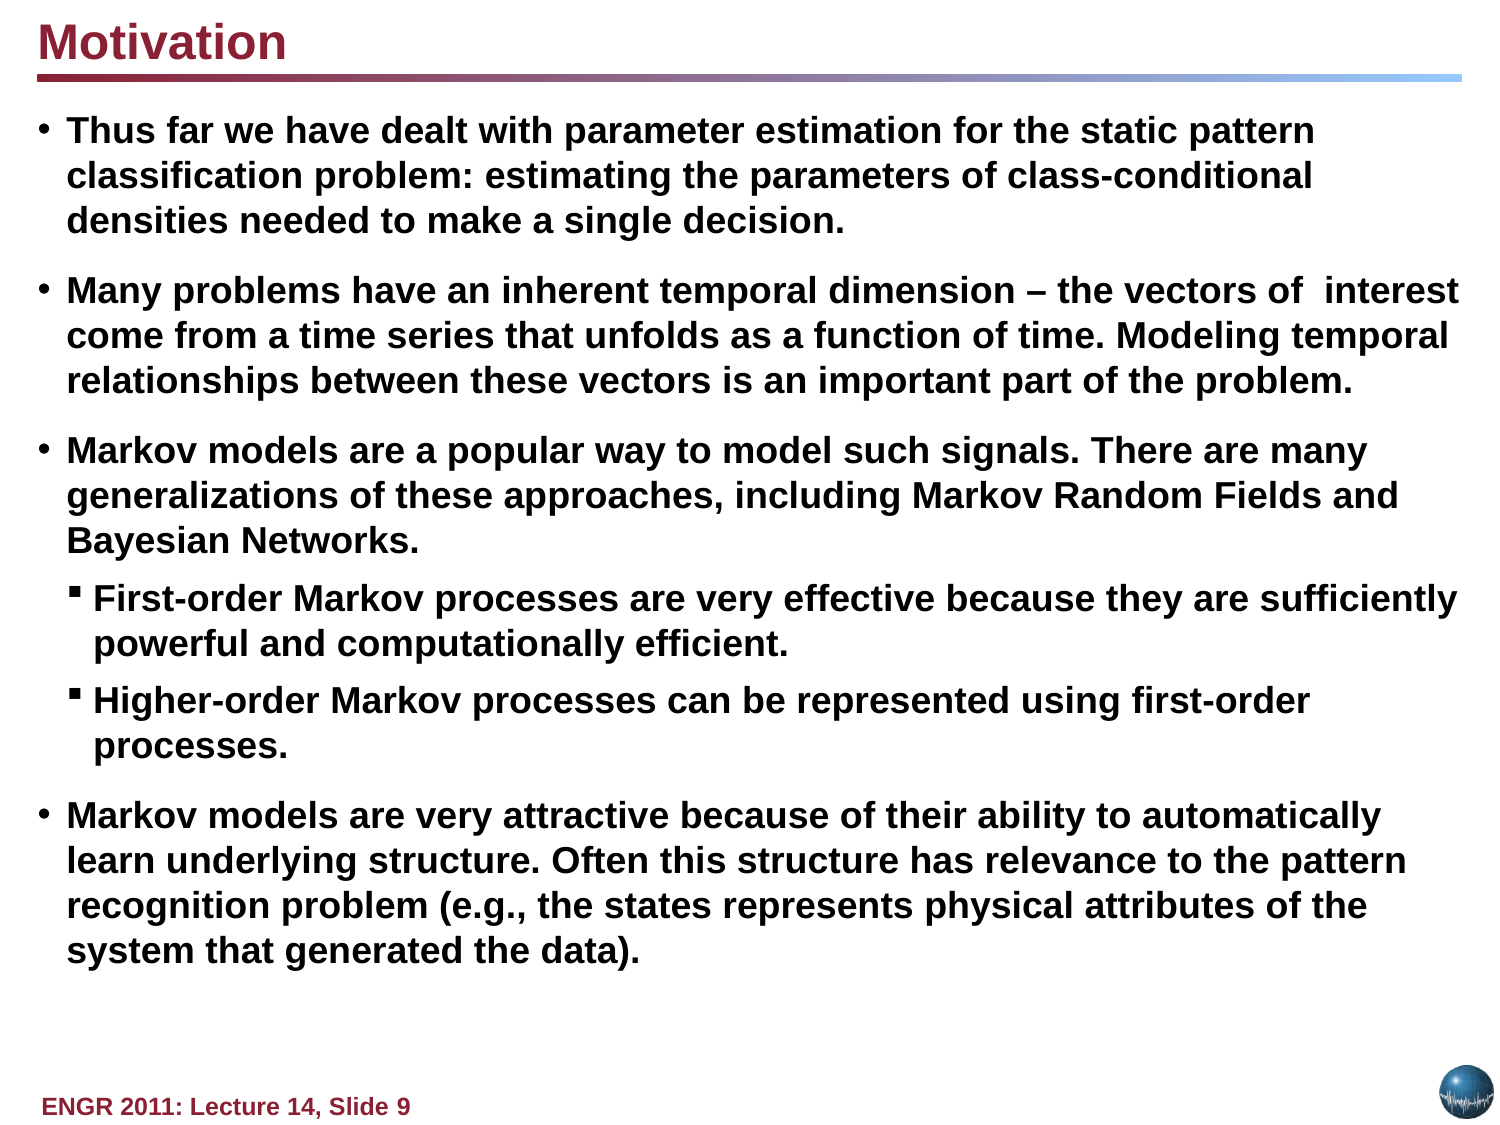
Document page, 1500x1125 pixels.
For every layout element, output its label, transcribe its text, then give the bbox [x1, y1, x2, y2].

text_box Motivation [37, 0, 1463, 80]
picture [1439, 1065, 1494, 1119]
text_box Thus far we have dealt with parameter estimation for the static pattern classification problem: estimating the parameters of class-conditional densities needed to make a single decision. Many problems have an inherent temporal dimension – the vectors of interest come from a time series that unfolds as a function of time. Modeling temporal relationships between these vectors is an important part of the problem. Markov models are a popular way to model such signals. There are many generalizations of these approaches, including Markov Random Fields and Bayesian Networks. First-order Markov processes are very effective because they are sufficiently powerful and computationally efficient. Higher-order Markov processes can be represented using first-order processes. Markov models are very attractive because of their ability to automatically learn underlying structure. Often this structure has relevance to the pattern recognition problem (e.g., the states represents physical attributes of the system that generated the data). [37, 106, 1463, 1042]
